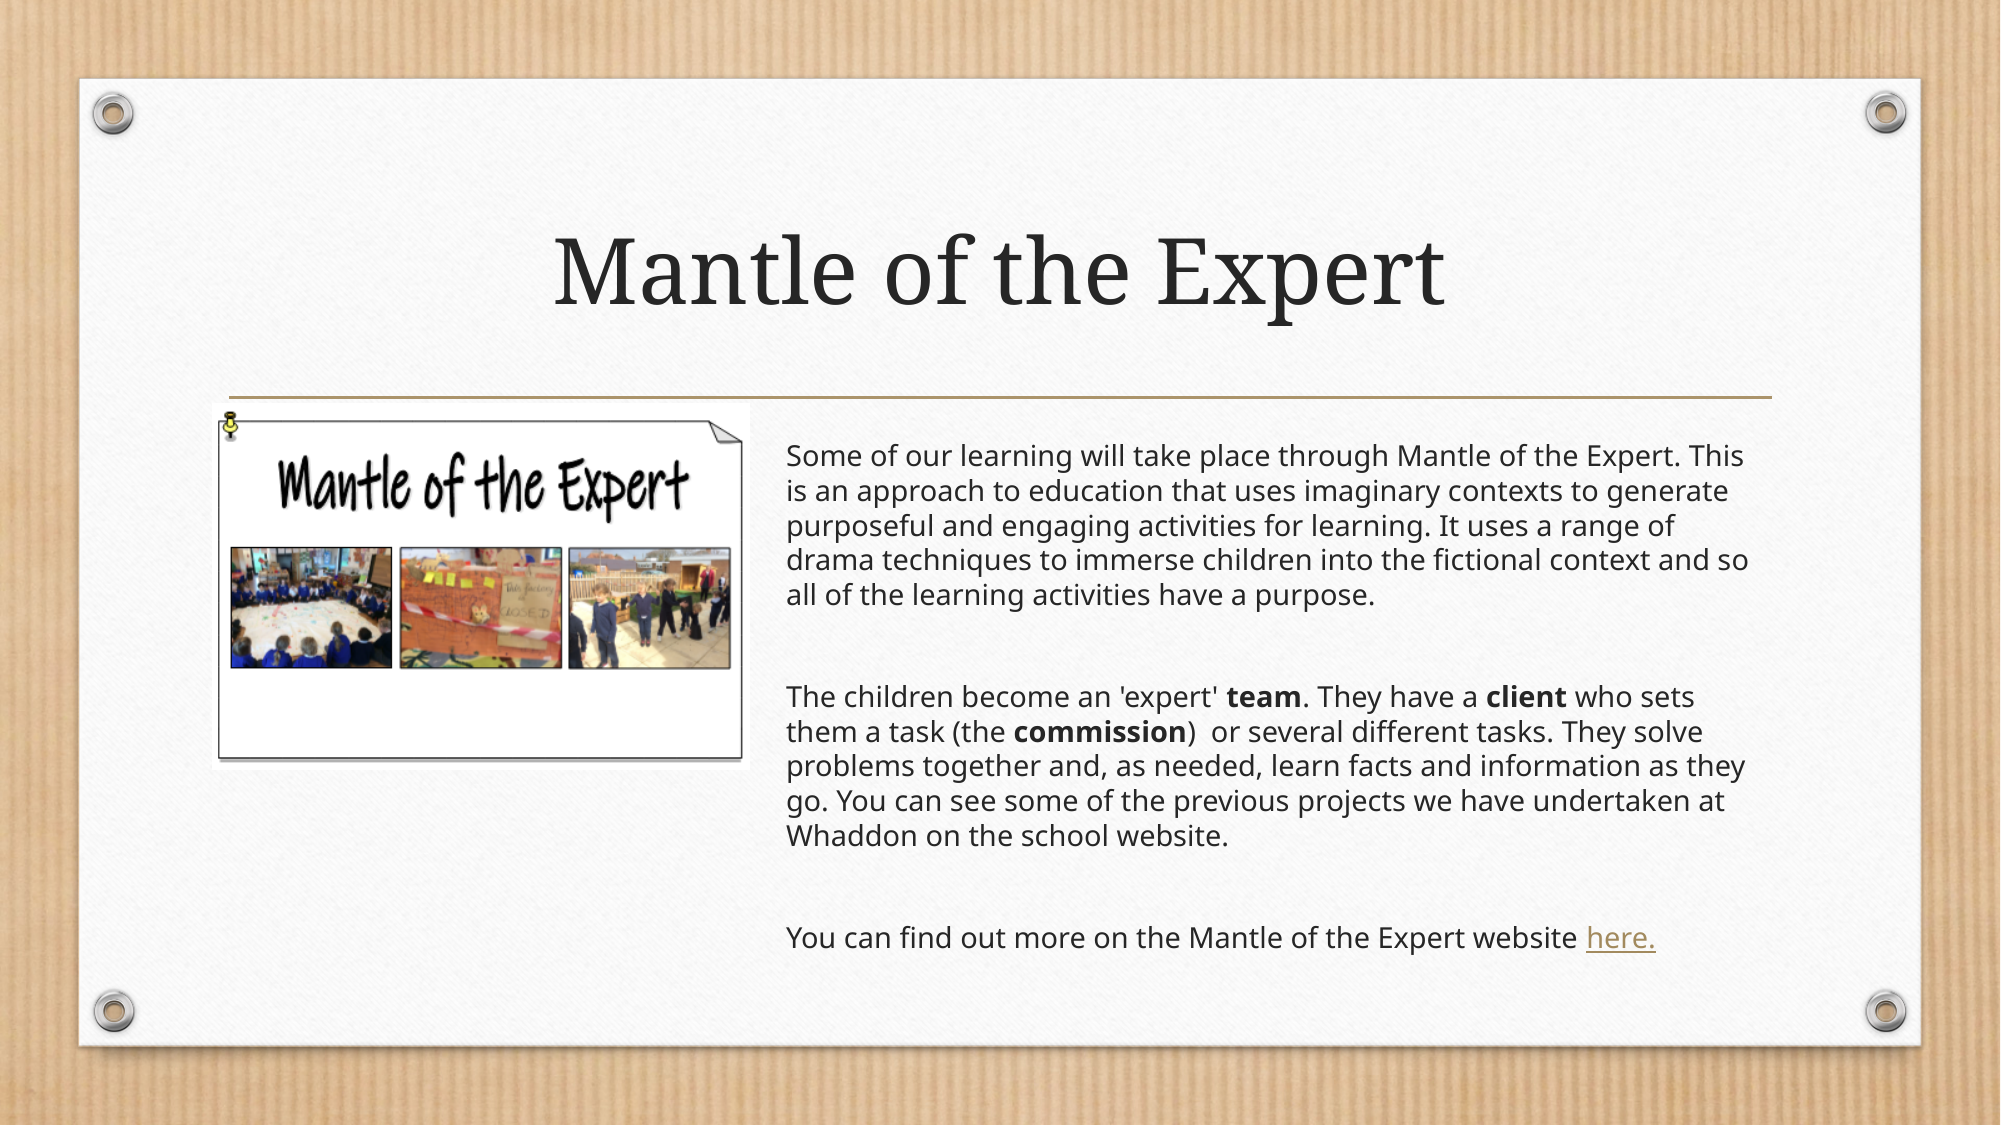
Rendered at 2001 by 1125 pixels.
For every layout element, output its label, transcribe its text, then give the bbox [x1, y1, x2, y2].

list Some of our learning will take place through Mantle of the Expert. This is an approach to education that uses imaginary contexts to generate purposeful and engaging activities for learning. It uses a range of drama techniques to immerse children into the fictional context and so all of the learning activities have a purpose. The children become an 'expert' team. They have a client who sets them a task (the commission) or several different tasks. They solve problems together and, as needed, learn facts and information as they go. You can see some of the previous projects we have undertaken at Whaddon on the school website. You can find out more on the Mantle of the Expert website here. [770, 430, 1788, 975]
picture [0, 0, 2001, 1125]
title Mantle of the Expert [212, 161, 1788, 375]
